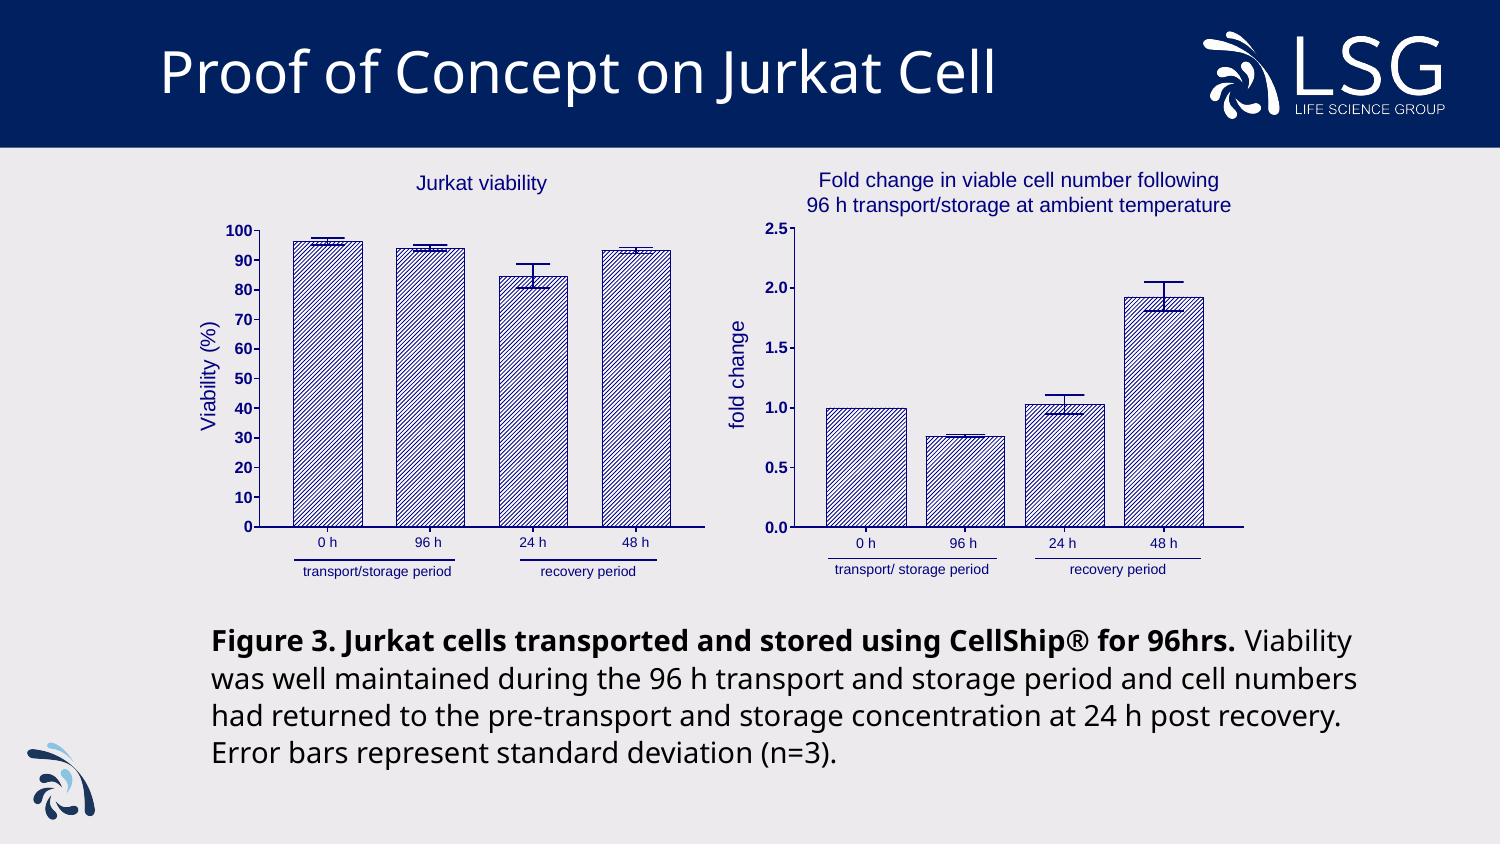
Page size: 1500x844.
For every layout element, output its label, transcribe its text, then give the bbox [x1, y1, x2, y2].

picture [22, 742, 101, 821]
text_box Proof of Concept on Jurkat Cell [145, 28, 1319, 113]
text_box [0, 0, 1500, 148]
picture [1203, 31, 1445, 120]
text_box Figure 3. Jurkat cells transported and stored using CellShip® for 96hrs. Viability was well maintained during the 96 h transport and storage period and cell numbers had returned to the pre-transport and storage concentration at 24 h post recovery. Error bars represent standard deviation (n=3). [196, 612, 1378, 778]
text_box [161, 133, 1309, 614]
